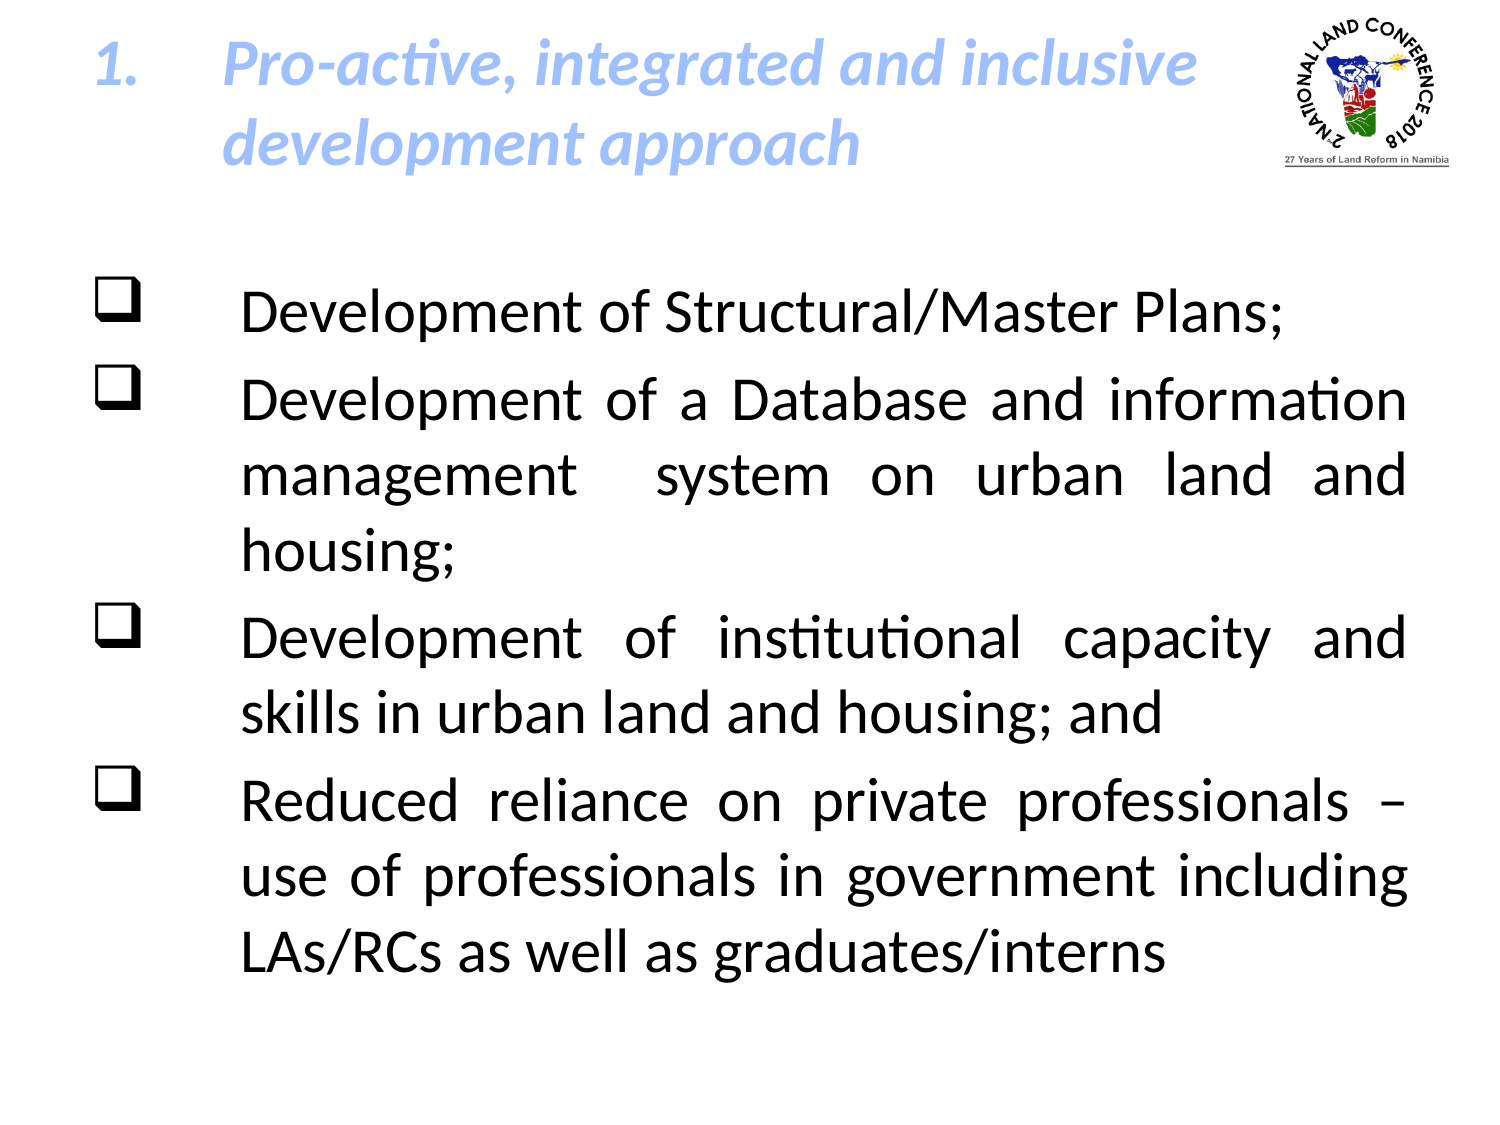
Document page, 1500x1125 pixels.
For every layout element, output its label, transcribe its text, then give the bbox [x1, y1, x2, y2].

title 1. Pro-active, integrated and inclusive development approach [75, 45, 1258, 233]
list Development of Structural/Master Plans; Development of a Database and information management system on urban land and housing; Development of institutional capacity and skills in urban land and housing; and Reduced reliance on private professionals – use of professionals in government including LAs/RCs as well as graduates/interns [75, 262, 1425, 1005]
picture [1242, 4, 1492, 181]
